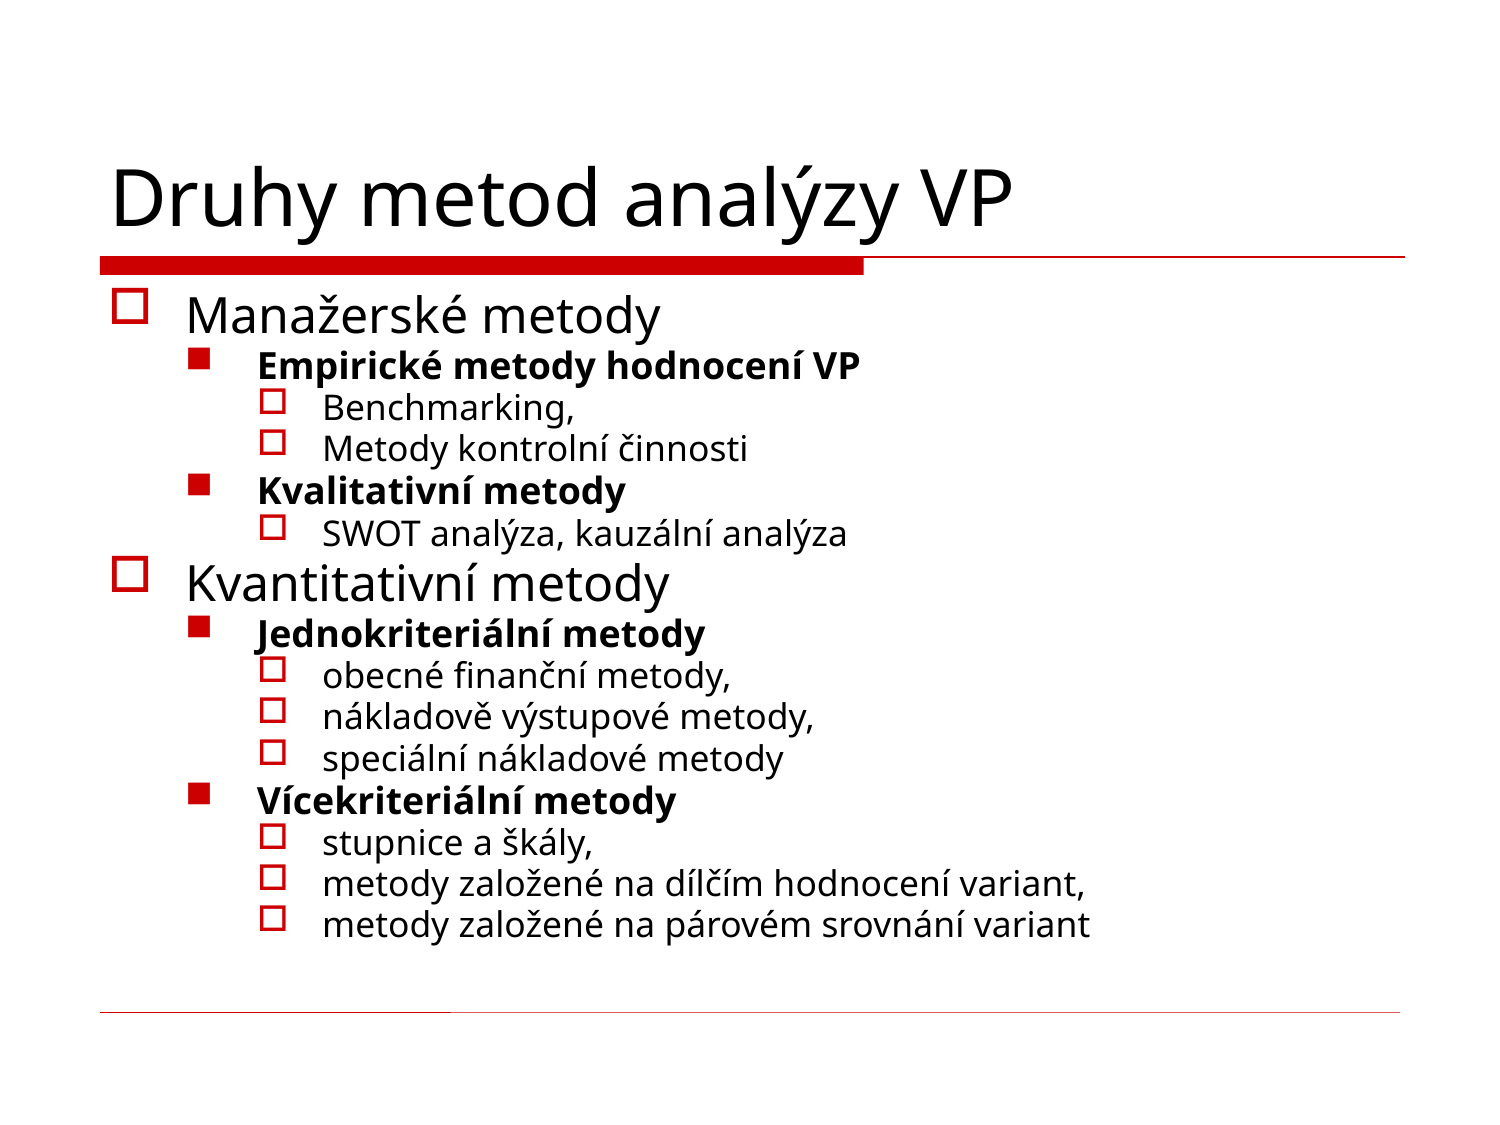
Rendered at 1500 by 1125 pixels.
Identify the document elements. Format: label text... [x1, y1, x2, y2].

title Druhy metod analýzy VP [94, 50, 1407, 250]
list Manažerské metody Empirické metody hodnocení VP Benchmarking, Metody kontrolní činnosti Kvalitativní metody SWOT analýza, kauzální analýza Kvantitativní metody Jednokriteriální metody obecné finanční metody, nákladově výstupové metody, speciální nákladové metody Vícekriteriální metody stupnice a škály, metody založené na dílčím hodnocení variant, metody založené na párovém srovnání variant [92, 287, 1406, 988]
